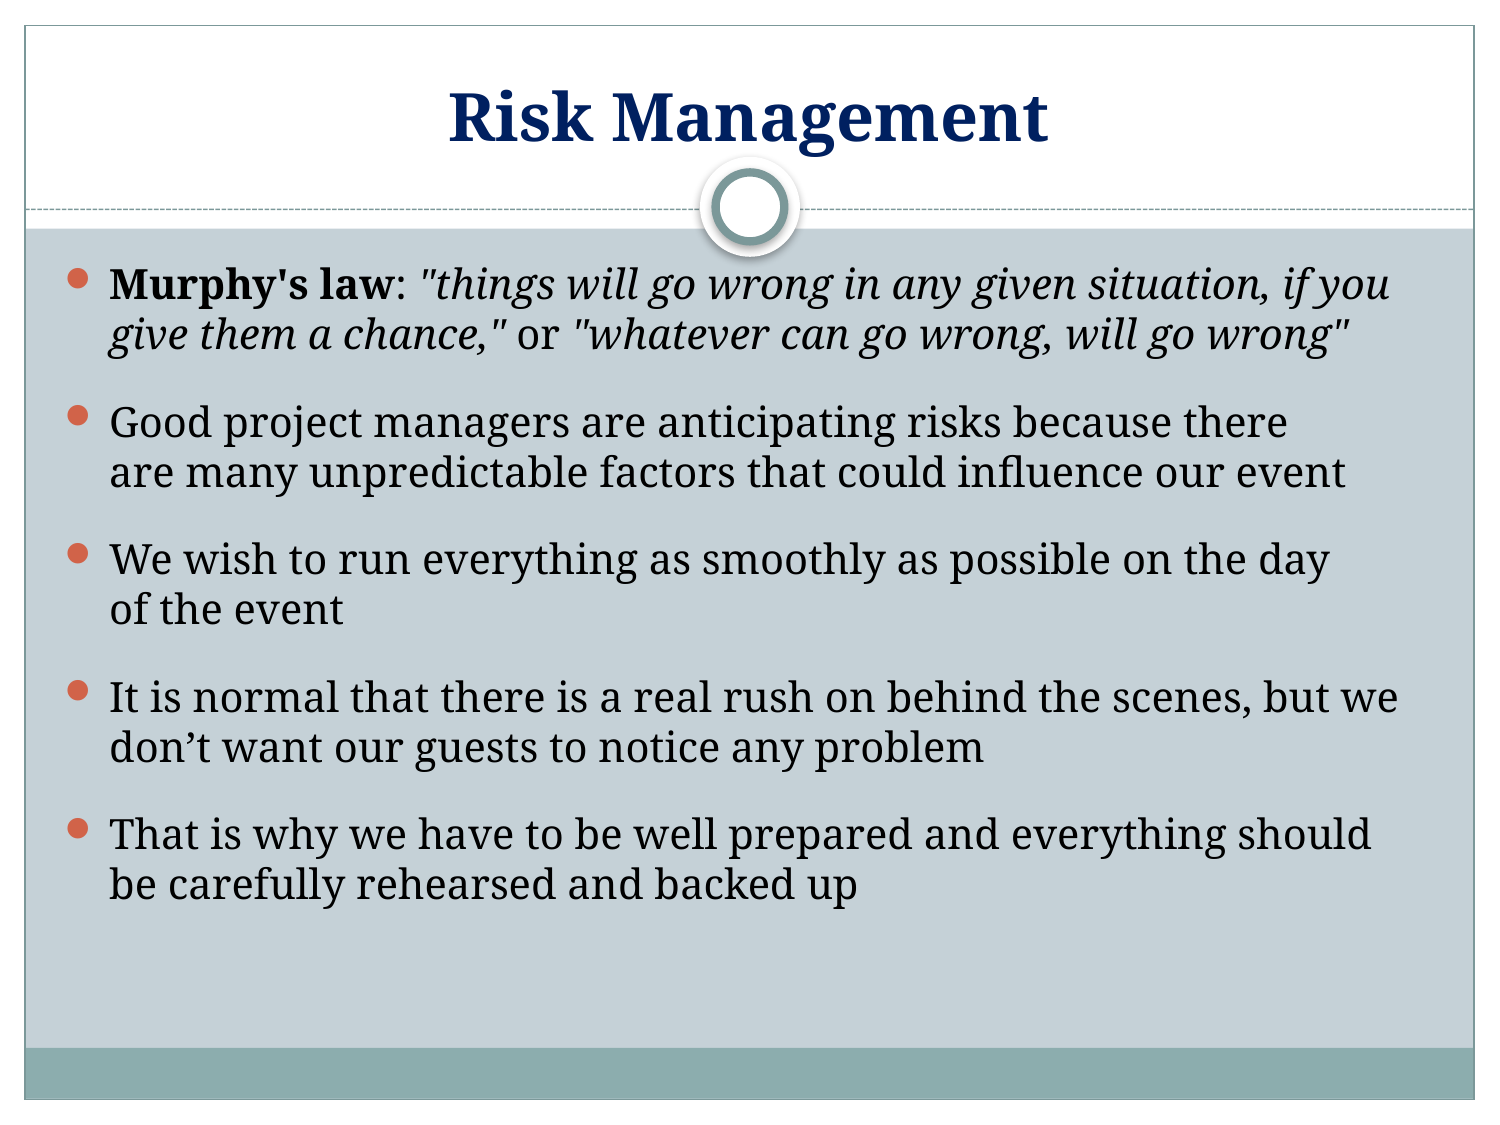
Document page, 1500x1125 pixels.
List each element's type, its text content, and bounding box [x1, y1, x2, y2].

list Murphy's law: "things will go wrong in any given situation, if you give them a chance," or "whatever can go wrong, will go wrong" Good project managers are anticipating risks because there are many unpredictable factors that could influence our event We wish to run everything as smoothly as possible on the day of the event It is normal that there is a real rush on behind the scenes, but we don’t want our guests to notice any problem That is why we have to be well prepared and everything should be carefully rehearsed and backed up [49, 250, 1436, 1001]
title Risk Management [49, 37, 1450, 162]
